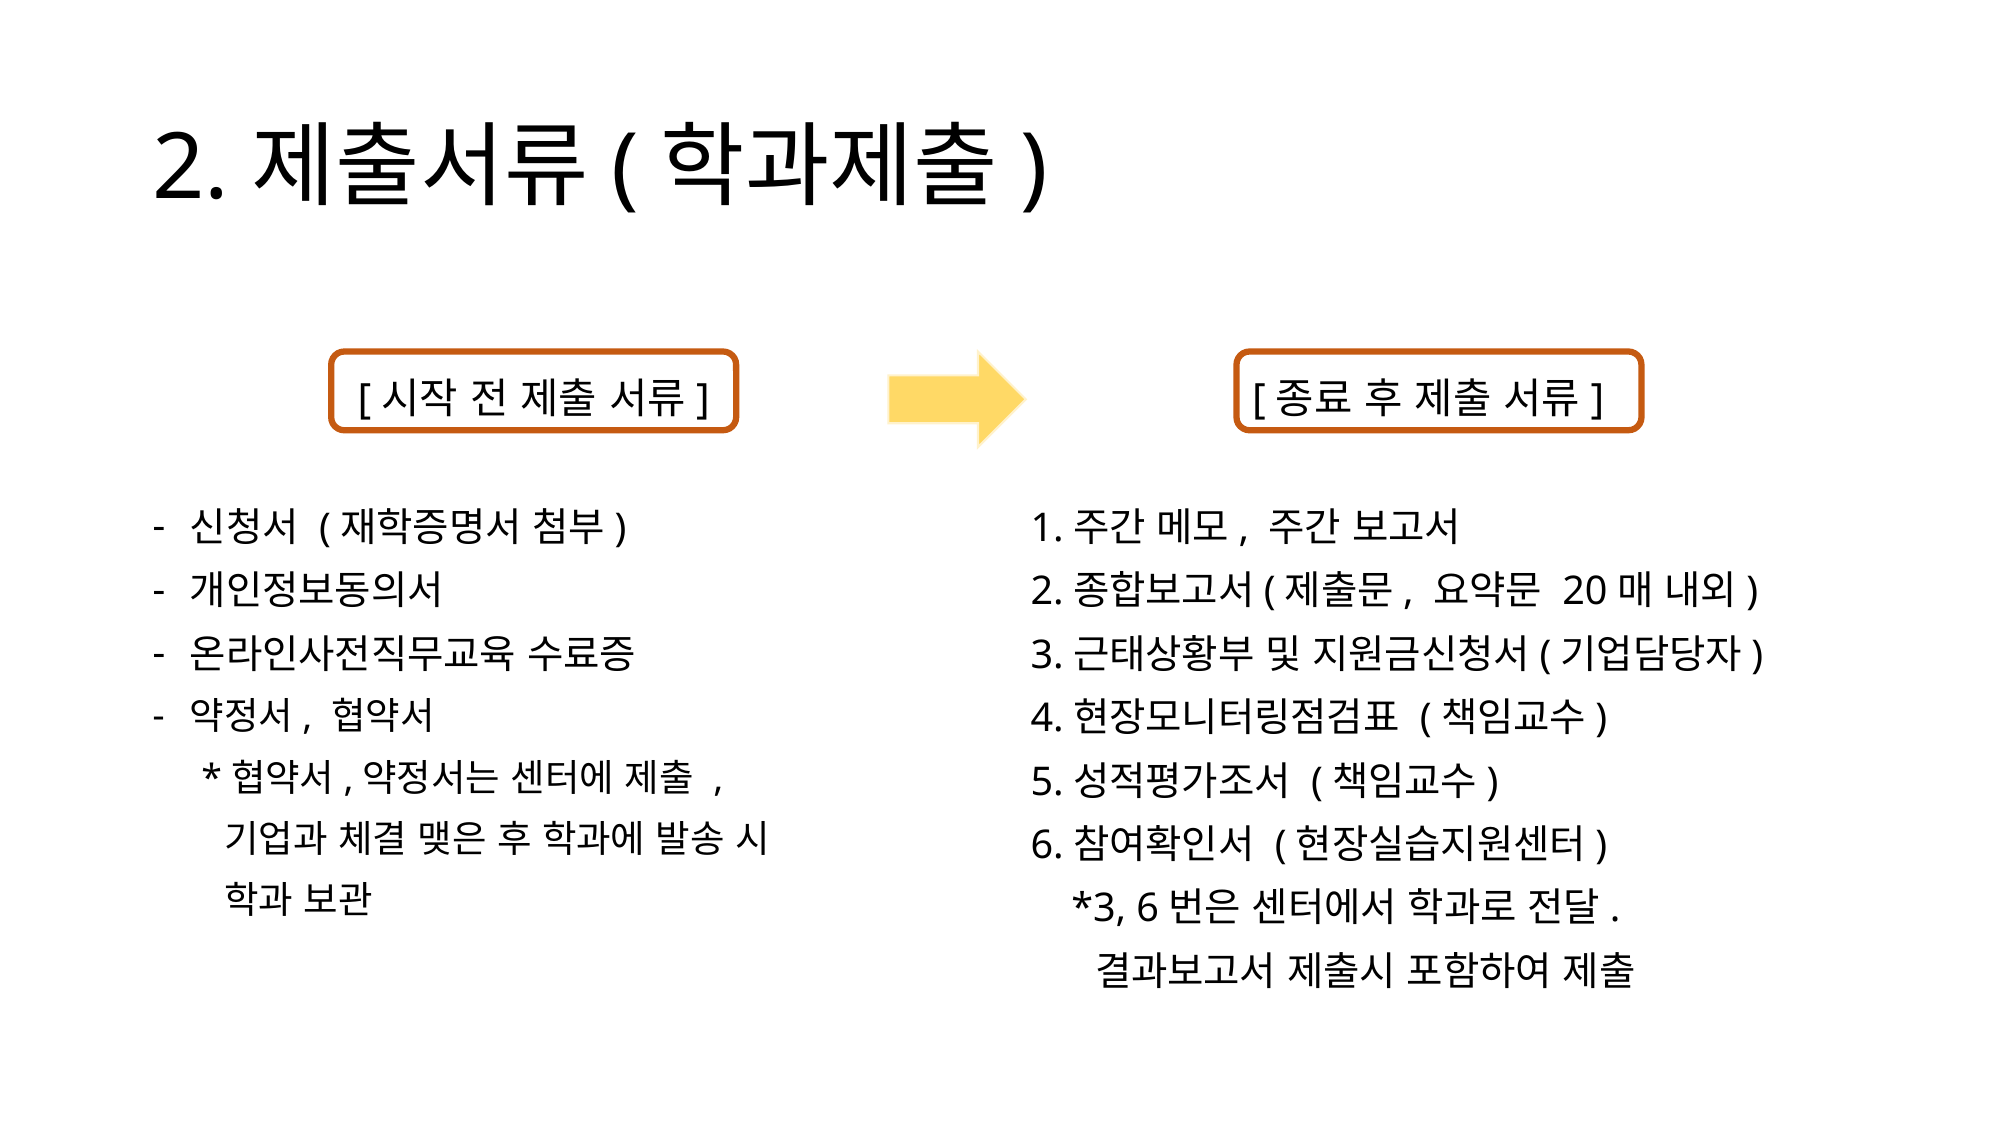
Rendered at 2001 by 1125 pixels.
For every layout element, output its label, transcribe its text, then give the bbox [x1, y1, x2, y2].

text_box [330, 350, 738, 432]
text_box [887, 349, 1028, 450]
title 2.제출서류(학과제출) [137, 59, 1863, 278]
text_box [종료 후 제출 서류] 1.주간 메모, 주간 보고서 2.종합보고서(제출문, 요약문 20매 내외) 3.근태상황부 및 지원금신청서(기업담당자) 4.현장모니터링점검표 (책임교수) 5.성적평가조서 (책임교수) 6.참여확인서 (현장실습지원센터) *3, 6번은 센터에서 학과로 전달. 결과보고서 제출시 포함하여 제출 [1015, 299, 1863, 1014]
text_box [1235, 350, 1643, 432]
list [시작 전 제출 서류] 신청서 (재학증명서 첨부) 개인정보동의서 온라인사전직무교육 수료증 약정서, 협약서 *협약서,약정서는 센터에 제출 , 기업과 체결 맺은 후 학과에 발송 시 학과 보관 [137, 299, 930, 1014]
